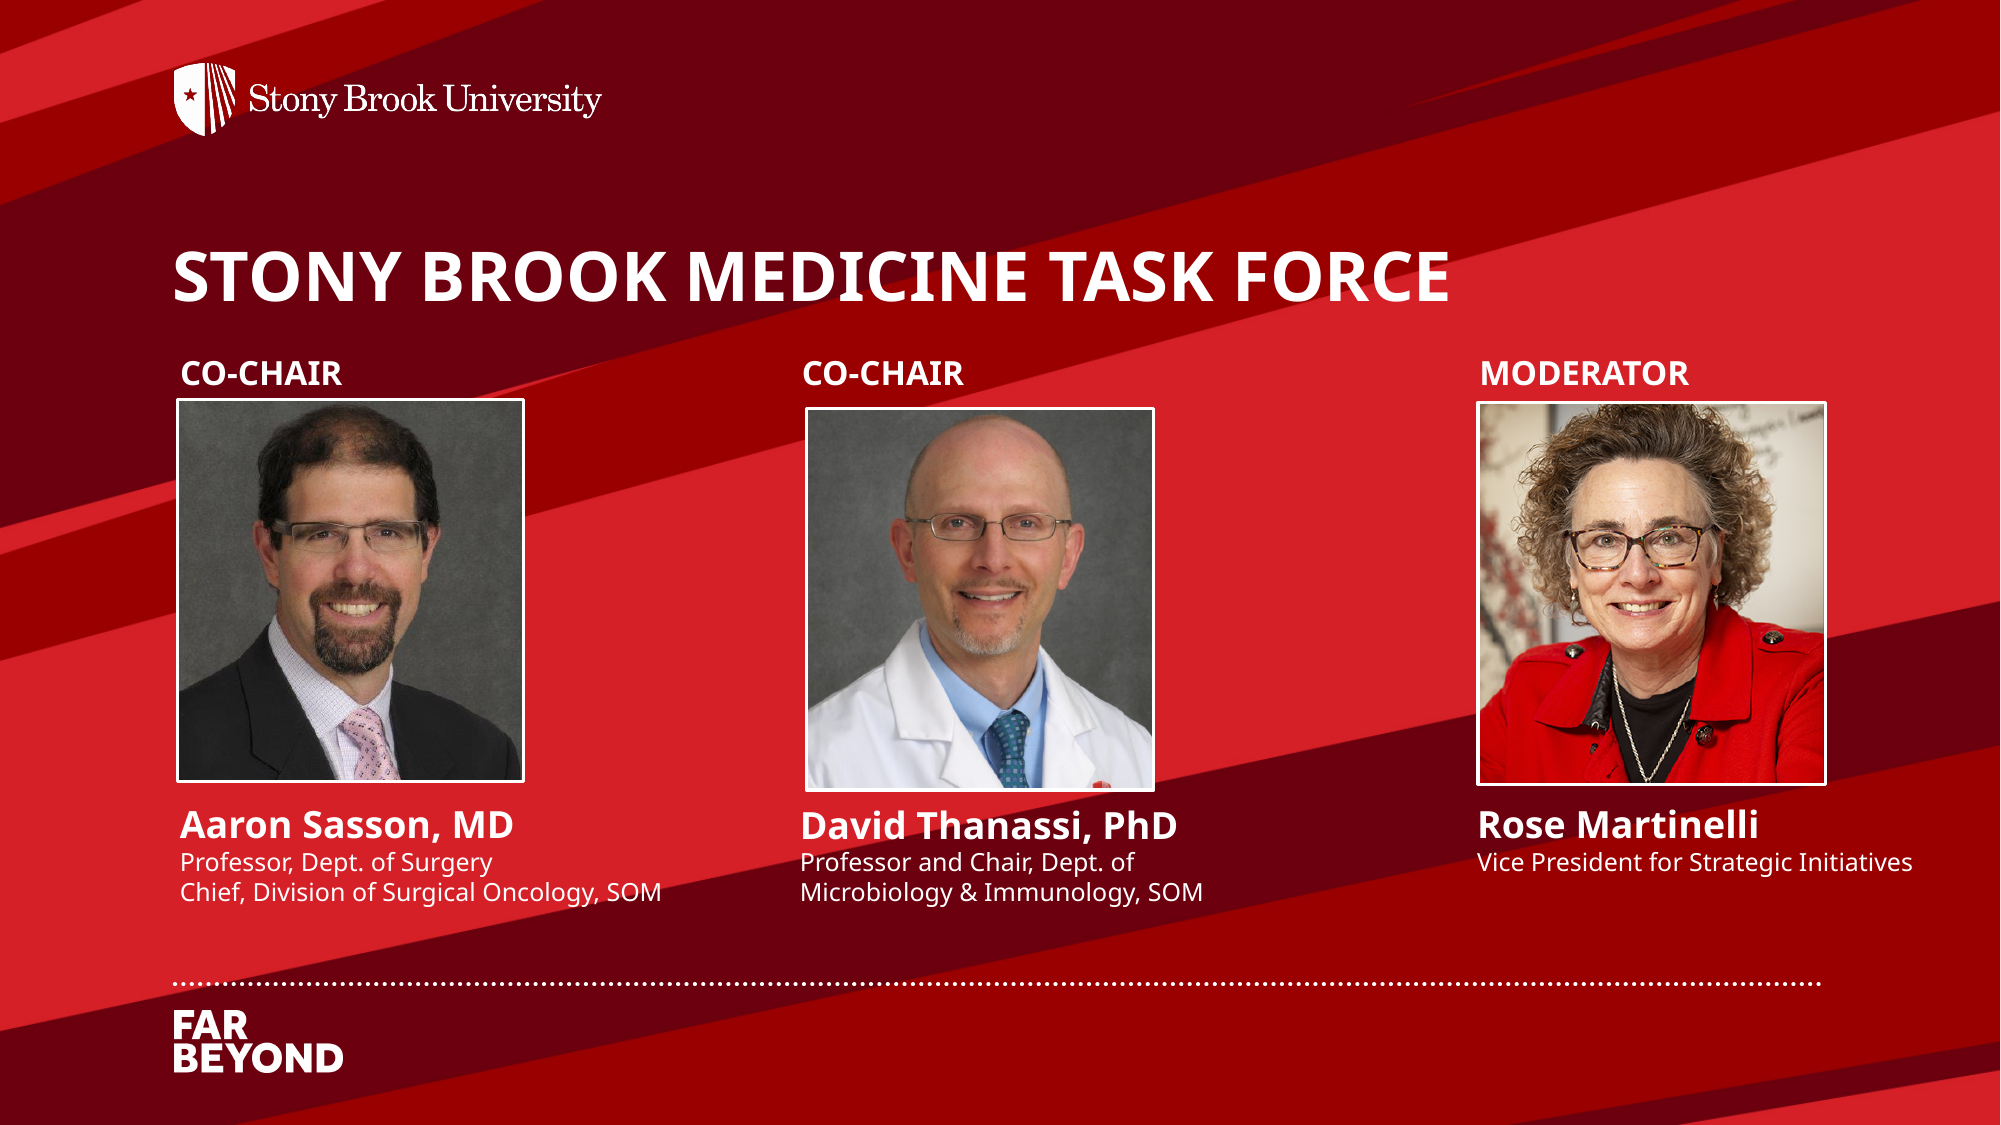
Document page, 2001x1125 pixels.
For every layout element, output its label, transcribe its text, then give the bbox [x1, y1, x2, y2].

picture [0, 0, 2001, 1125]
text_box Rose Martinelli Vice President for Strategic Initiatives [1460, 794, 1951, 991]
text_box MODERATOR [1479, 351, 1841, 392]
text_box David Thanassi, PhD Professor and Chair, Dept. of Microbiology & Immunology, SOM [783, 794, 1250, 1048]
title STONY BROOK MEDICINE TASK FORCE [172, 221, 1829, 335]
text_box CO-CHAIR [801, 351, 1164, 392]
text_box Aaron Sasson, MD Professor, Dept. of Surgery Chief, Division of Surgical Oncology, SOM [163, 794, 783, 991]
text_box CO-CHAIR [180, 351, 542, 392]
